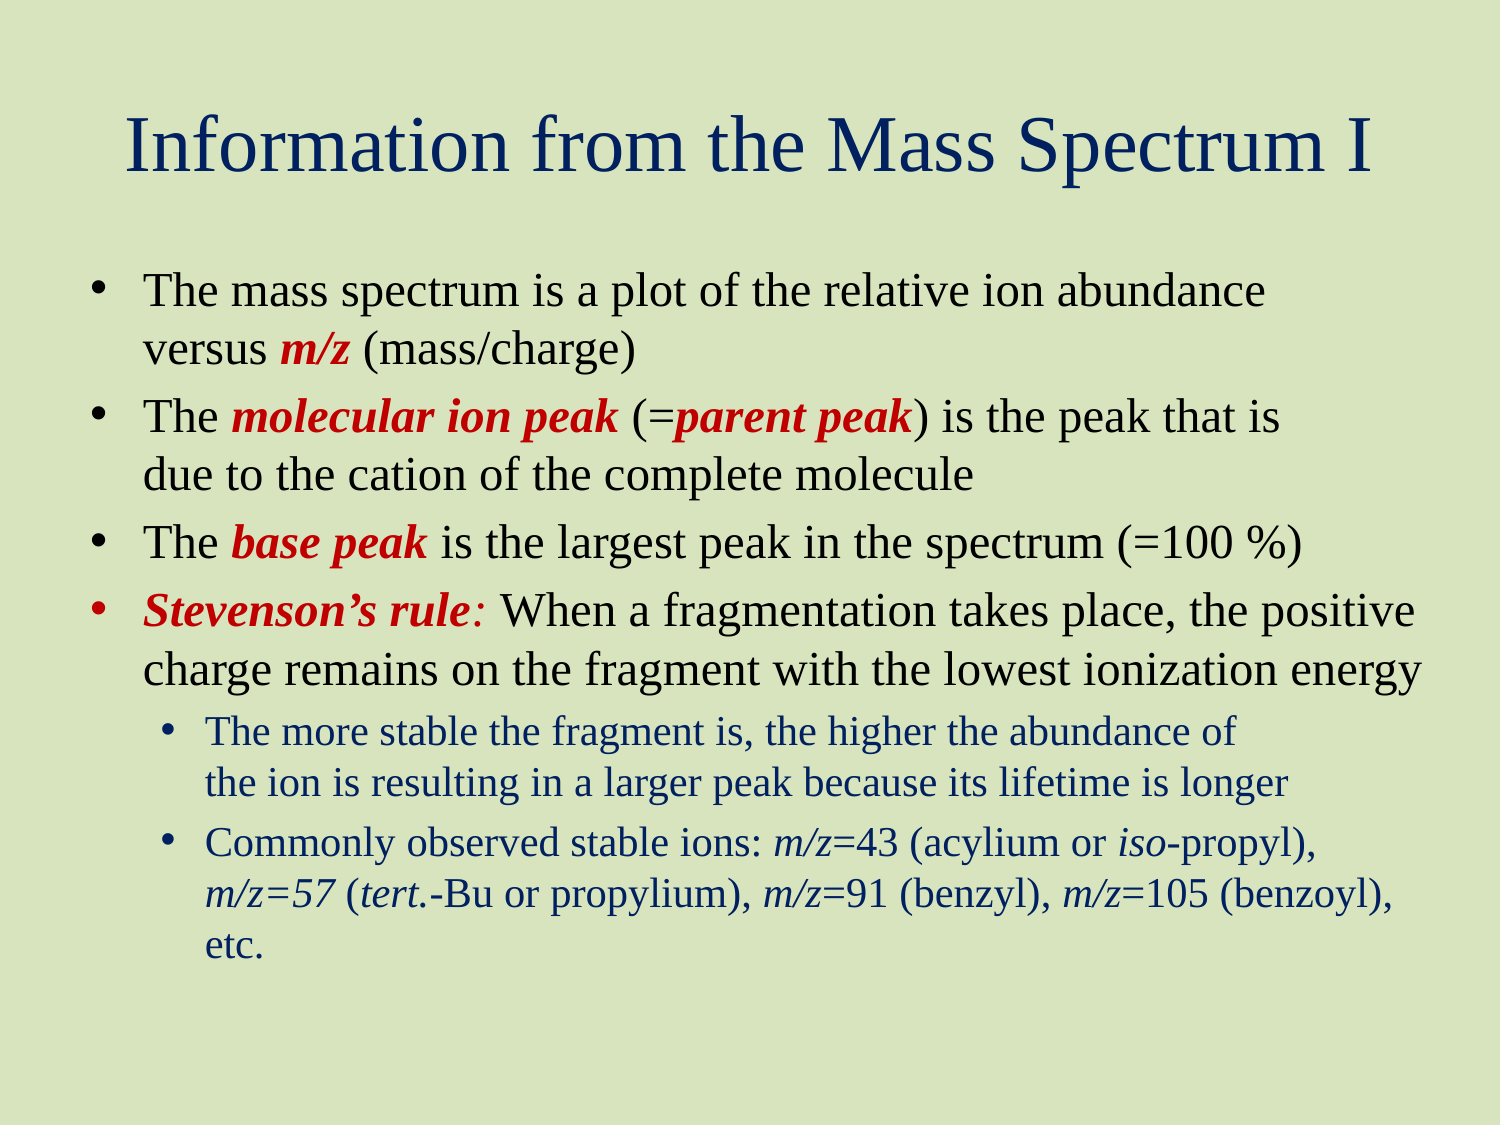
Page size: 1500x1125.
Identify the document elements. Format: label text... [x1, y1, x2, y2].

list The mass spectrum is a plot of the relative ion abundance versus m/z (mass/charge) The molecular ion peak (=parent peak) is the peak that is due to the cation of the complete molecule The base peak is the largest peak in the spectrum (=100 %) Stevenson’s rule: When a fragmentation takes place, the positive charge remains on the fragment with the lowest ionization energy The more stable the fragment is, the higher the abundance of the ion is resulting in a larger peak because its lifetime is longer Commonly observed stable ions: m/z=43 (acylium or iso-propyl), m/z=57 (tert.-Bu or propylium), m/z=91 (benzyl), m/z=105 (benzoyl), etc. [75, 249, 1450, 1000]
title Information from the Mass Spectrum I [75, 45, 1425, 233]
